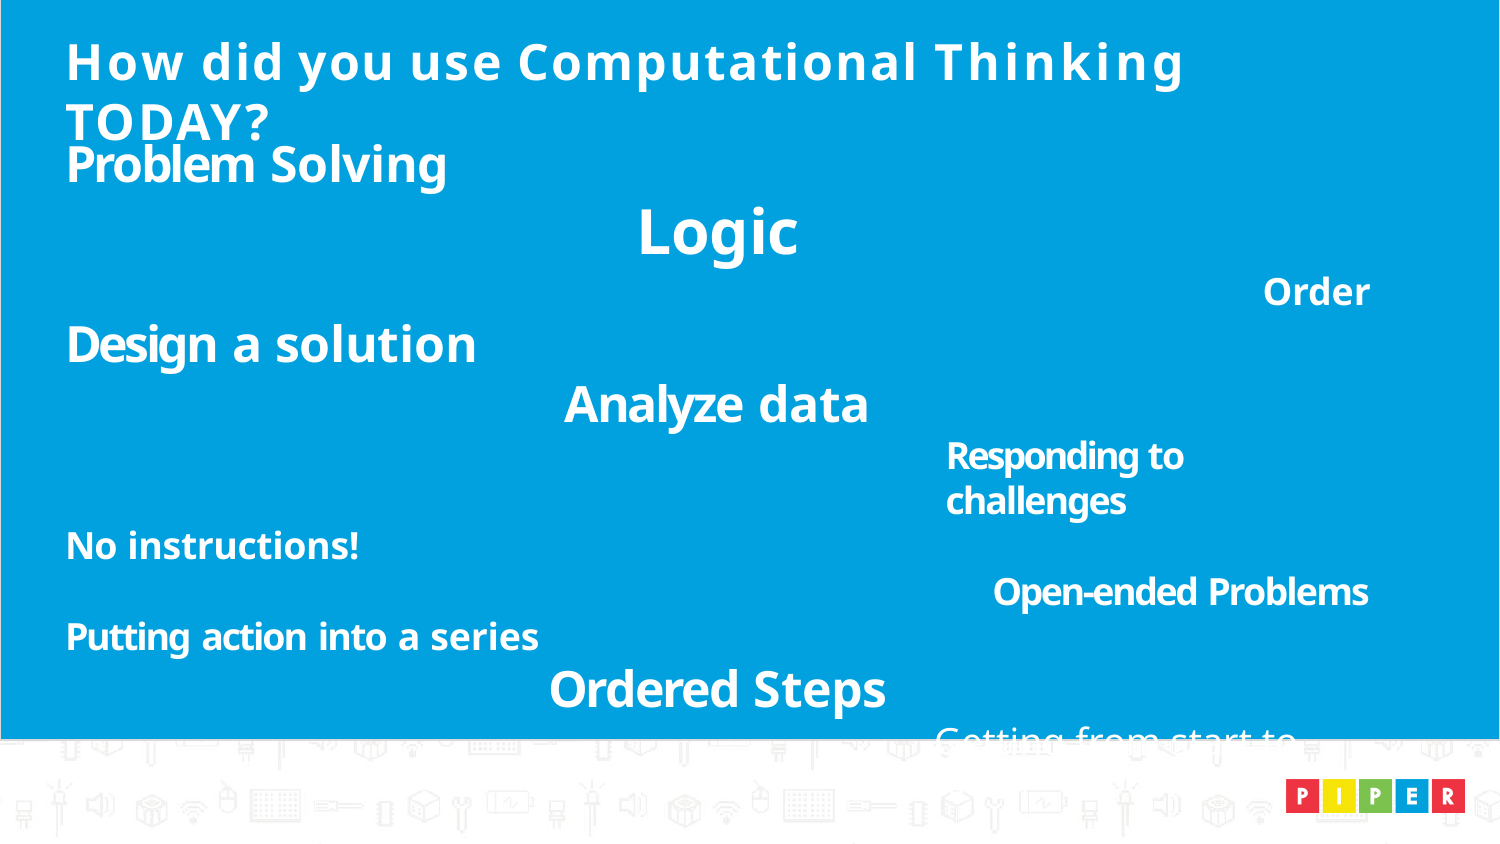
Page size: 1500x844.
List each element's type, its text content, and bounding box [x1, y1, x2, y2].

title How did you use Computational Thinking TODAY? [63, 28, 1383, 172]
text_box Problem Solving Logic Order Design a solution Analyze data Responding to challenges No instructions! Open-ended Problems Putting action into a series Ordered Steps Getting from start to ﬁnish [63, 131, 1372, 808]
picture [0, 741, 1500, 844]
